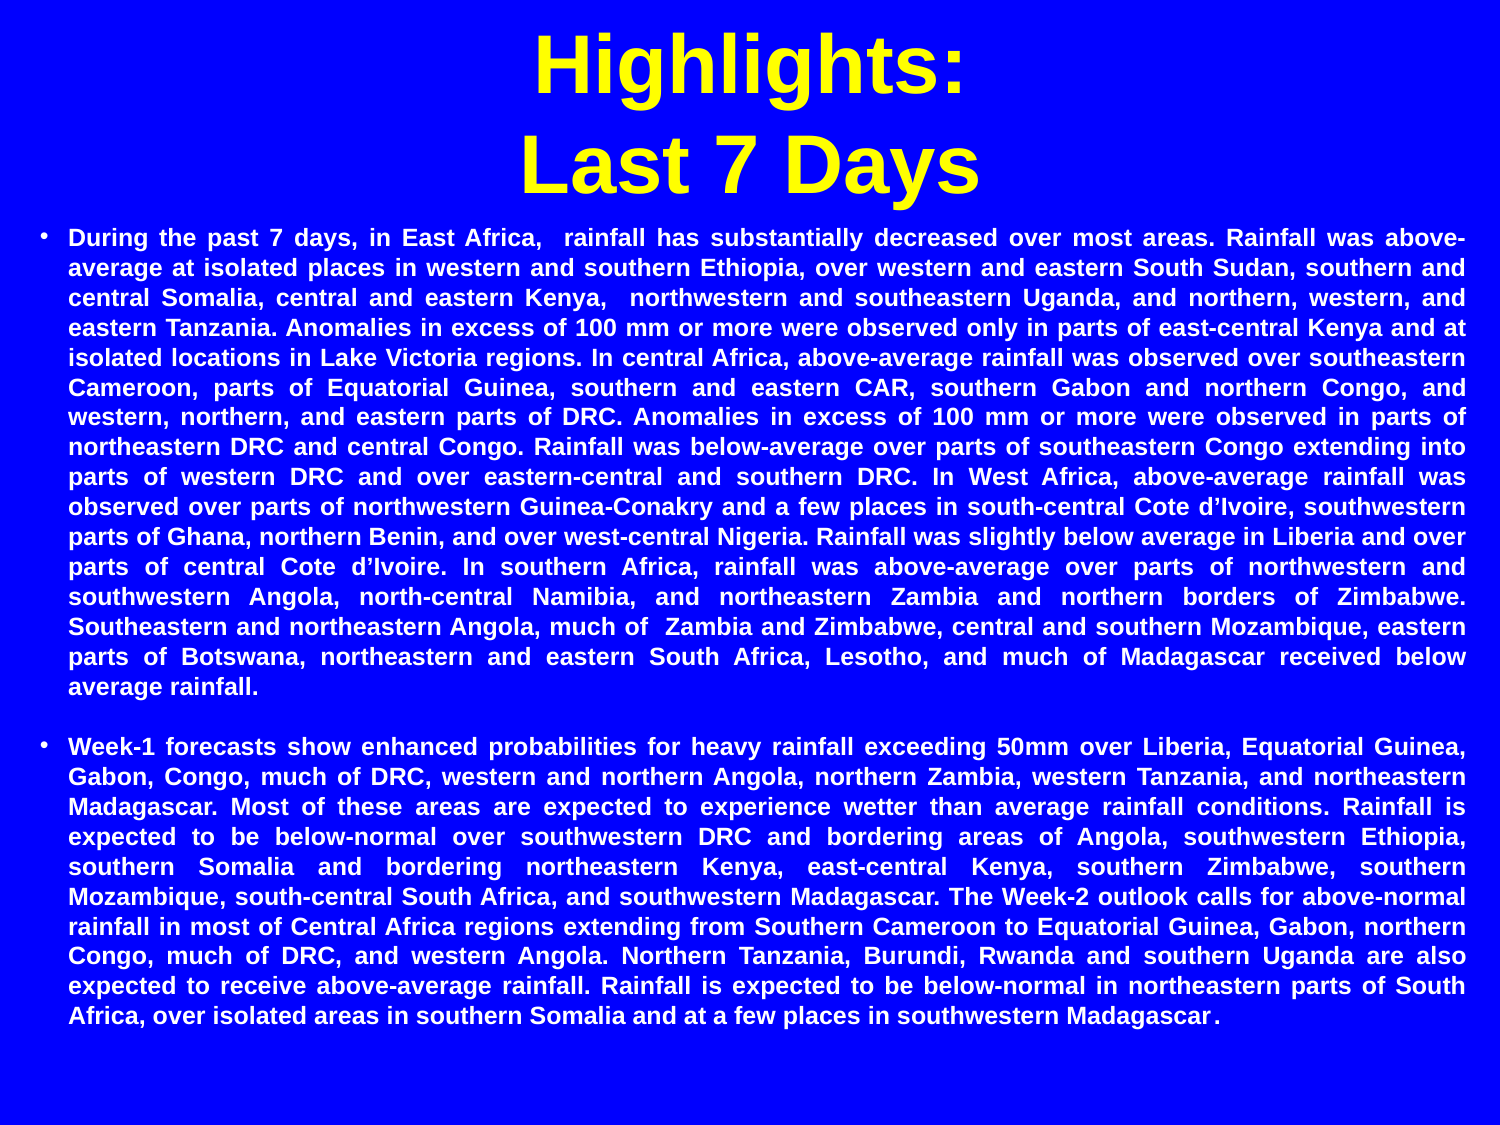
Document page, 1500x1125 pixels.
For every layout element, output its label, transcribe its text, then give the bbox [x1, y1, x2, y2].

text_box During the past 7 days, in East Africa, rainfall has substantially decreased over most areas. Rainfall was above-average at isolated places in western and southern Ethiopia, over western and eastern South Sudan, southern and central Somalia, central and eastern Kenya, northwestern and southeastern Uganda, and northern, western, and eastern Tanzania. Anomalies in excess of 100 mm or more were observed only in parts of east-central Kenya and at isolated locations in Lake Victoria regions. In central Africa, above-average rainfall was observed over southeastern Cameroon, parts of Equatorial Guinea, southern and eastern CAR, southern Gabon and northern Congo, and western, northern, and eastern parts of DRC. Anomalies in excess of 100 mm or more were observed in parts of northeastern DRC and central Congo. Rainfall was below-average over parts of southeastern Congo extending into parts of western DRC and over eastern-central and southern DRC. In West Africa, above-average rainfall was observed over parts of northwestern Guinea-Conakry and a few places in south-central Cote d’Ivoire, southwestern parts of Ghana, northern Benin, and over west-central Nigeria. Rainfall was slightly below average in Liberia and over parts of central Cote d’Ivoire. In southern Africa, rainfall was above-average over parts of northwestern and southwestern Angola, north-central Namibia, and northeastern Zambia and northern borders of Zimbabwe. Southeastern and northeastern Angola, much of Zambia and Zimbabwe, central and southern Mozambique, eastern parts of Botswana, northeastern and eastern South Africa, Lesotho, and much of Madagascar received below average rainfall. Week-1 forecasts show enhanced probabilities for heavy rainfall exceeding 50mm over Liberia, Equatorial Guinea, Gabon, Congo, much of DRC, western and northern Angola, northern Zambia, western Tanzania, and northeastern Madagascar. Most of these areas are expected to experience wetter than average rainfall conditions. Rainfall is expected to be below-normal over southwestern DRC and bordering areas of Angola, southwestern Ethiopia, southern Somalia and bordering northeastern Kenya, east-central Kenya, southern Zimbabwe, southern Mozambique, south-central South Africa, and southwestern Madagascar. The Week-2 outlook calls for above-normal rainfall in most of Central Africa regions extending from Southern Cameroon to Equatorial Guinea, Gabon, northern Congo, much of DRC, and western Angola. Northern Tanzania, Burundi, Rwanda and southern Uganda are also expected to receive above-average rainfall. Rainfall is expected to be below-normal in northeastern parts of South Africa, over isolated areas in southern Somalia and at a few places in southwestern Madagascar. [0, 213, 1485, 1038]
title Highlights: Last 7 Days [59, 16, 1443, 204]
